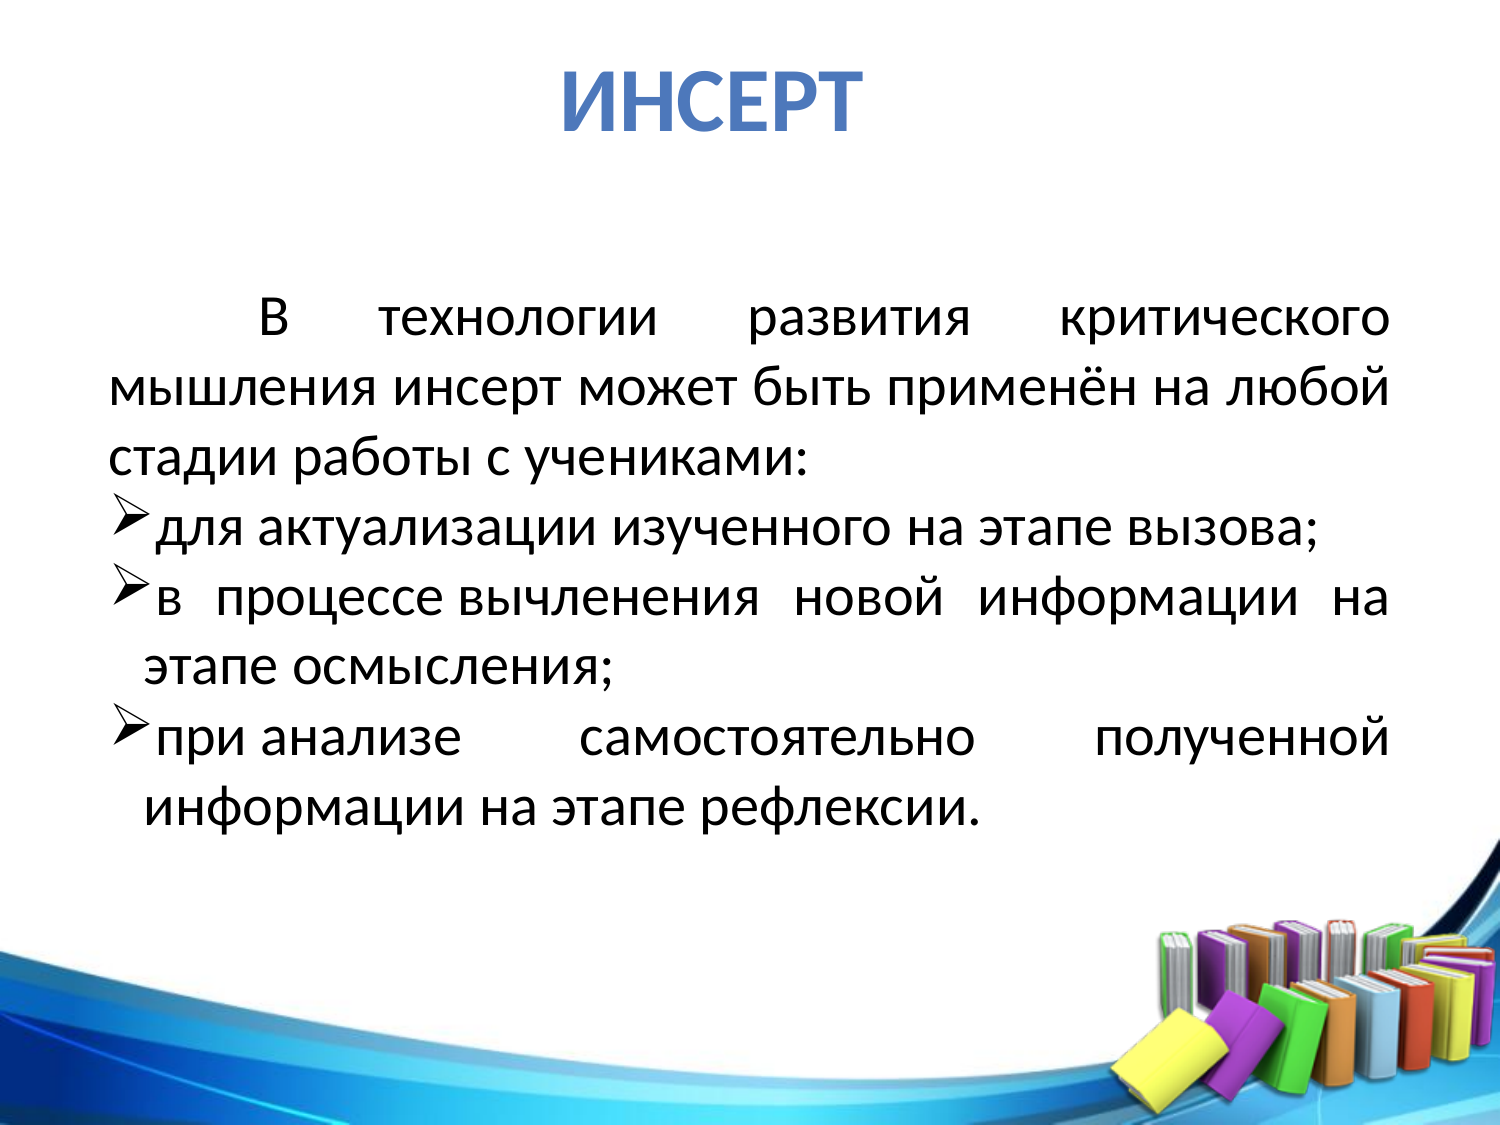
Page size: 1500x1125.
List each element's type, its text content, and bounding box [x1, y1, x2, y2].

picture [0, 1, 1500, 1125]
title инсерт [328, 23, 1096, 166]
text_box В технологии развития критического мышления инсерт может быть применён на любой стадии работы с учениками: для актуализации изученного на этапе вызова; в процессе вычленения новой информации на этапе осмысления; при анализе самостоятельно полученной информации на этапе рефлексии. [93, 269, 1407, 845]
